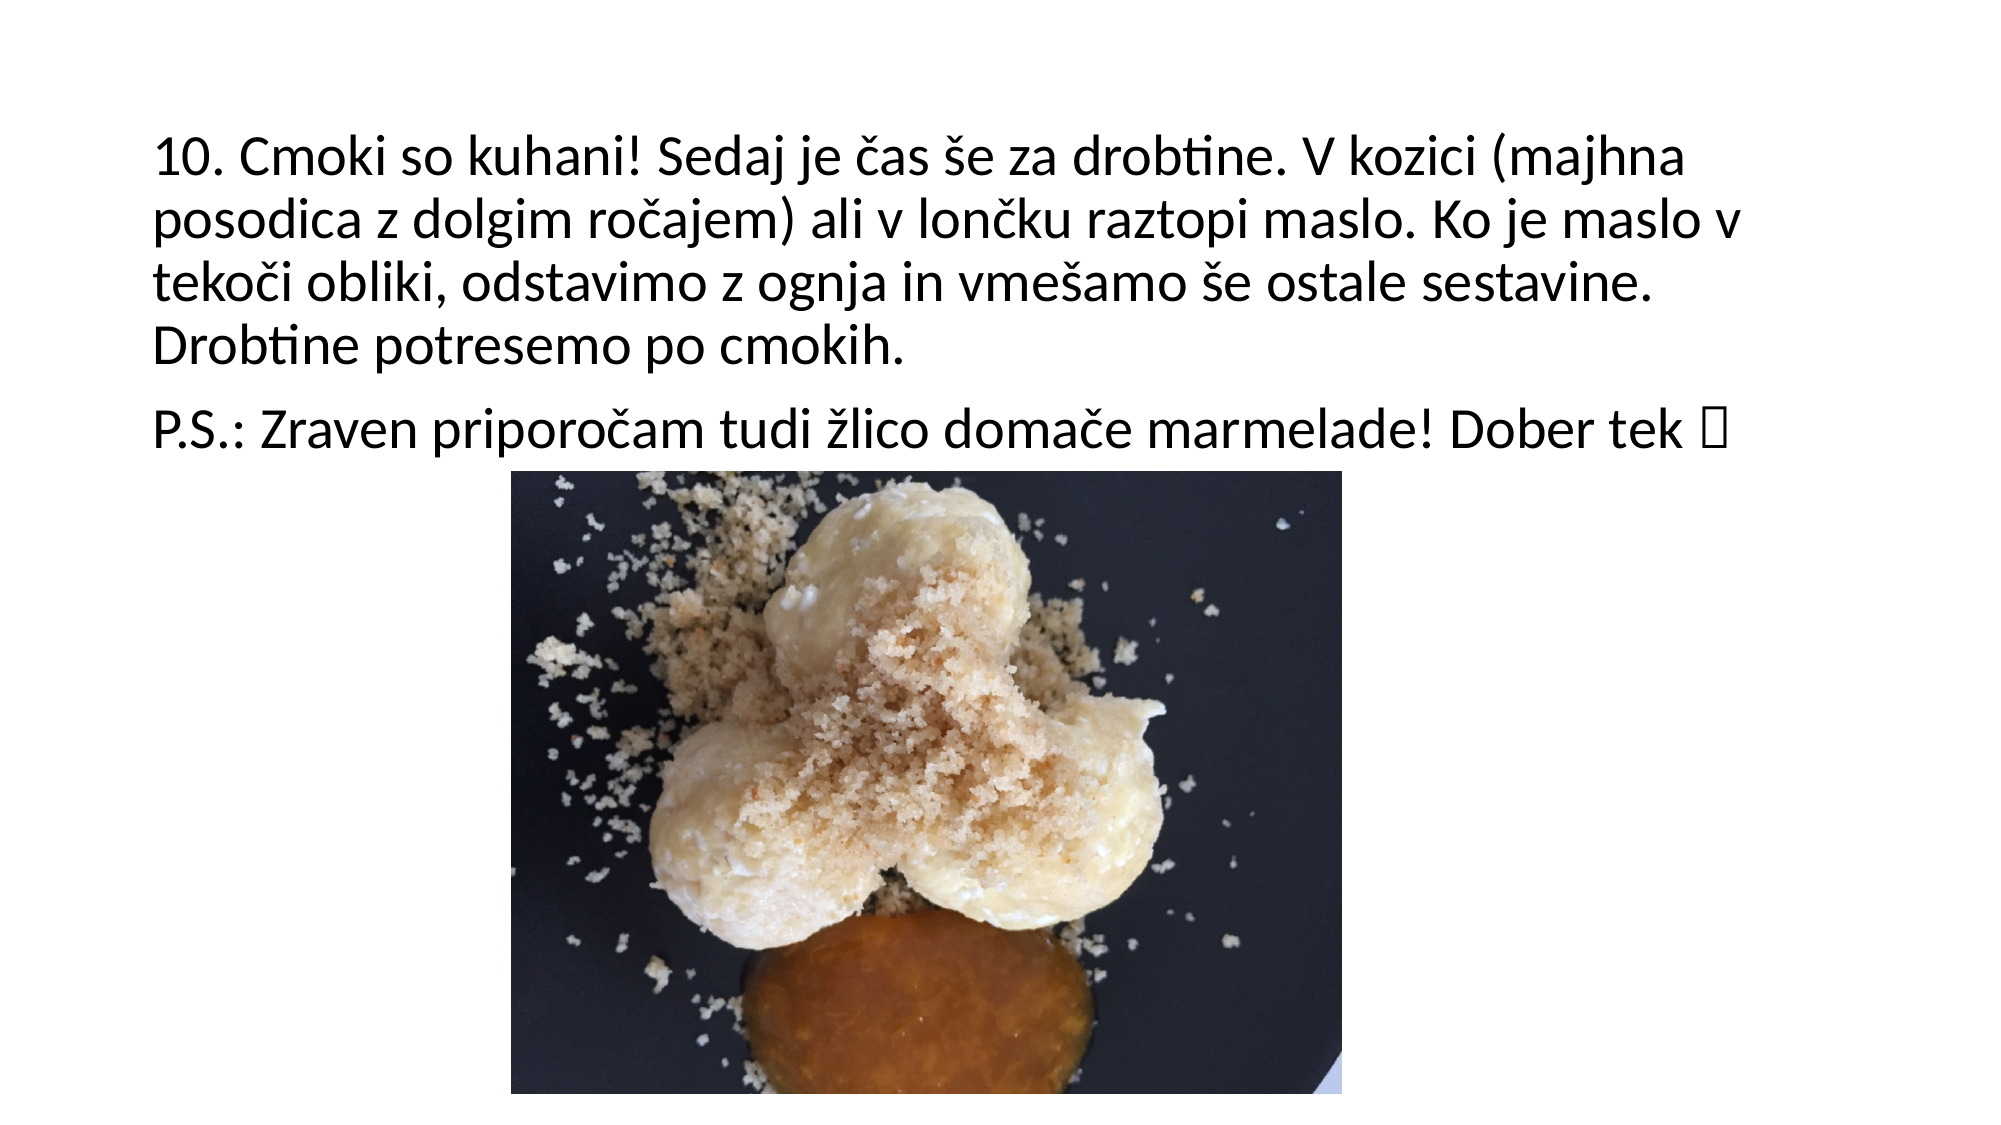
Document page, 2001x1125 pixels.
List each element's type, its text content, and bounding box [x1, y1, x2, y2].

list 10. Cmoki so kuhani! Sedaj je čas še za drobtine. V kozici (majhna posodica z dolgim ročajem) ali v lončku raztopi maslo. Ko je maslo v tekoči obliki, odstavimo z ognja in vmešamo še ostale sestavine. Drobtine potresemo po cmokih. P.S.: Zraven priporočam tudi žlico domače marmelade! Dober tek  [137, 117, 1863, 1014]
picture [510, 470, 1342, 1094]
